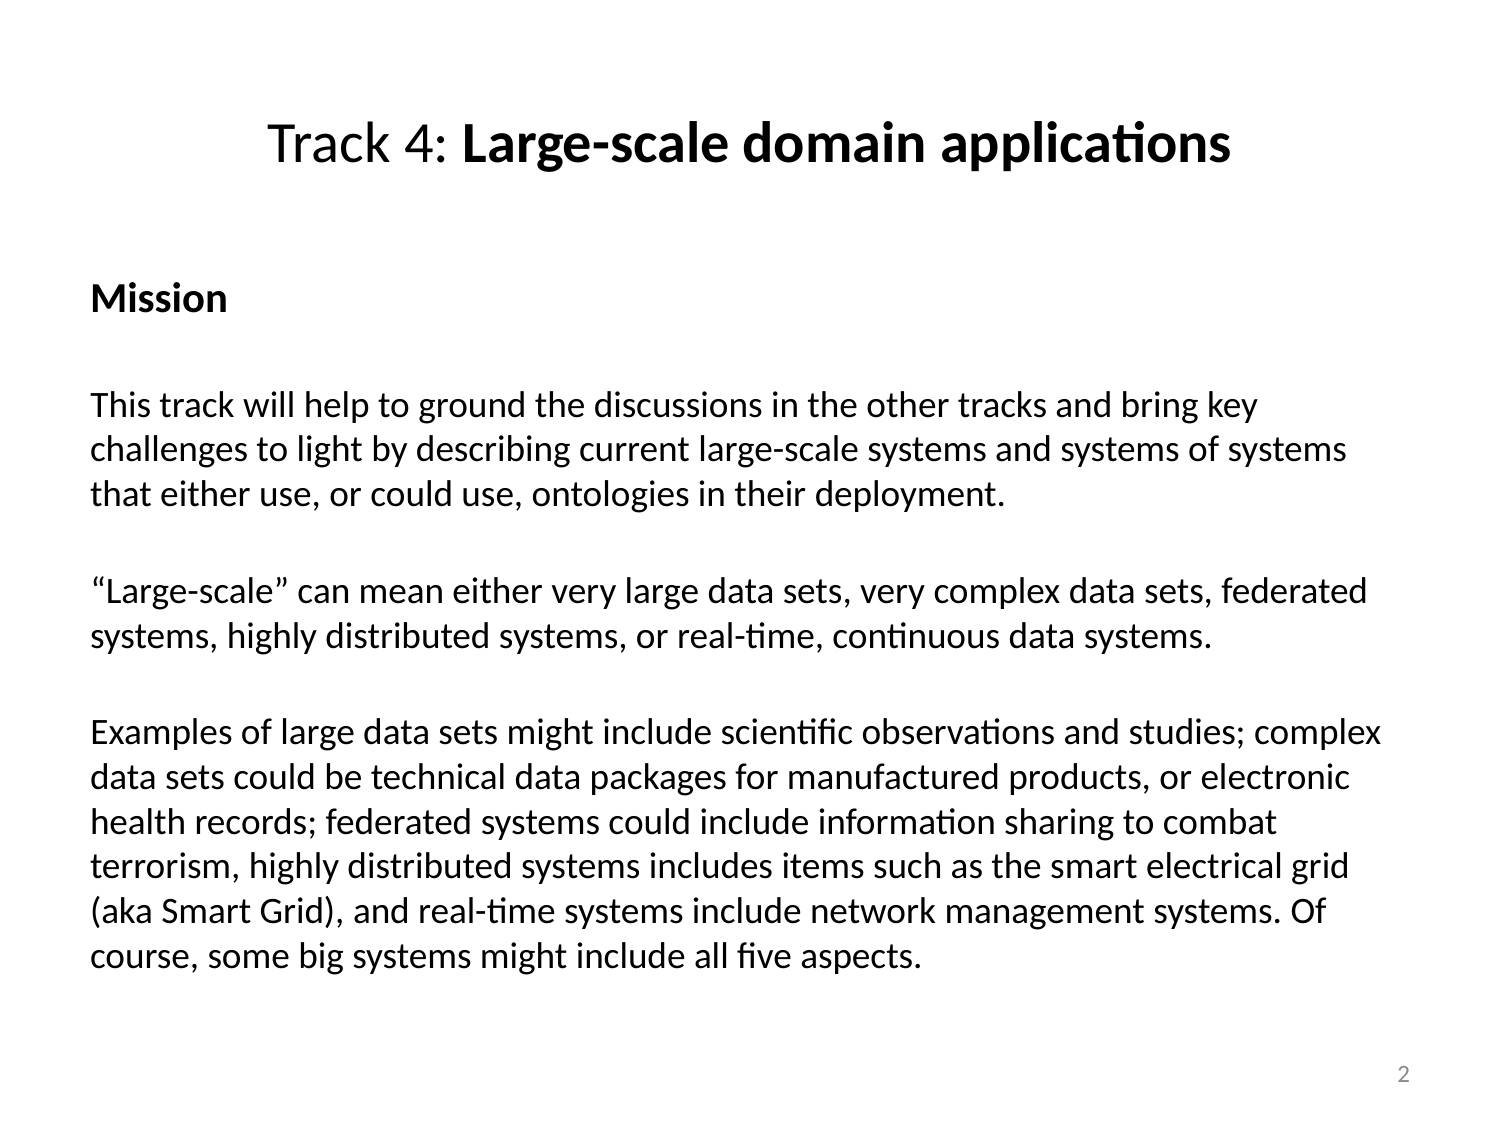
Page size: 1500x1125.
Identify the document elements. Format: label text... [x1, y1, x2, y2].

title Track 4: Large-scale domain applications [75, 45, 1425, 233]
slide_number 2 [1074, 1042, 1425, 1103]
list Mission This track will help to ground the discussions in the other tracks and bring key challenges to light by describing current large-scale systems and systems of systems that either use, or could use, ontologies in their deployment. “Large-scale” can mean either very large data sets, very complex data sets, federated systems, highly distributed systems, or real-time, continuous data systems. Examples of large data sets might include scientific observations and studies; complex data sets could be technical data packages for manufactured products, or electronic health records; federated systems could include information sharing to combat terrorism, highly distributed systems includes items such as the smart electrical grid (aka Smart Grid), and real-time systems include network management systems. Of course, some big systems might include all five aspects. [75, 262, 1425, 1005]
